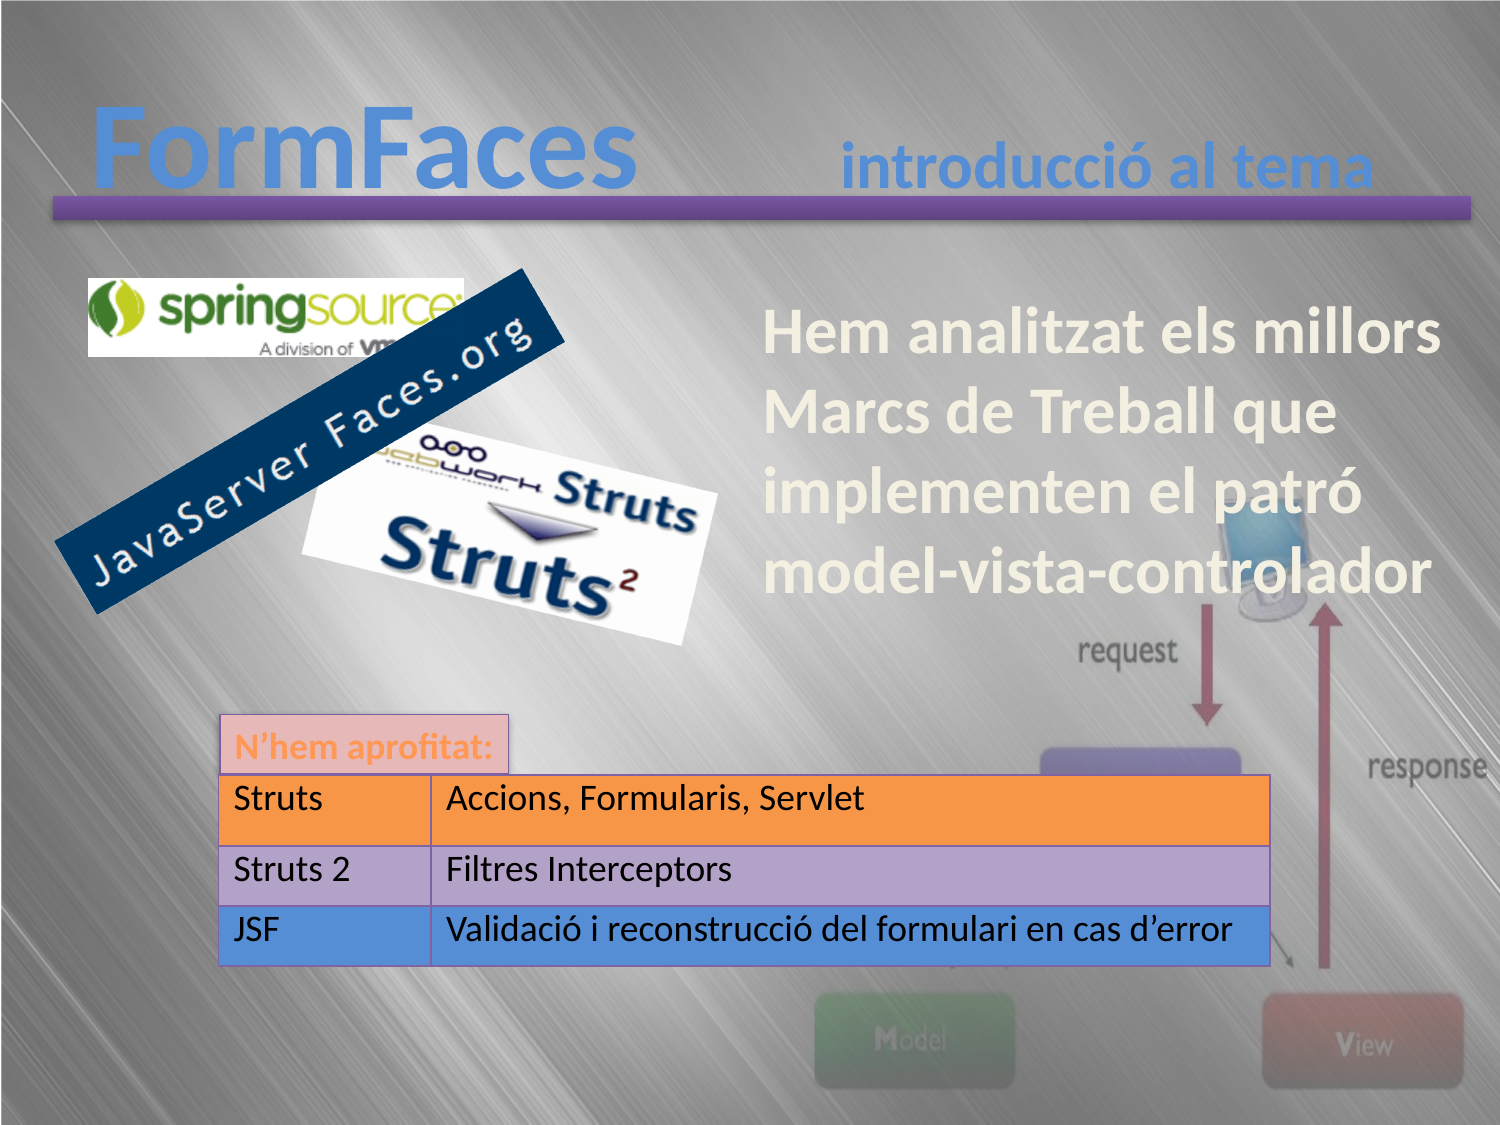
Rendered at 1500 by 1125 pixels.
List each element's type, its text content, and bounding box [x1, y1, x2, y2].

list Hem analitzat els millors Marcs de Treball que implementen el patró model-vista-controlador [690, 278, 1471, 705]
table_header Struts [219, 776, 430, 845]
table_cell Struts 2 [219, 847, 430, 905]
table_cell Filtres Interceptors [432, 847, 1269, 905]
table_cell Validació i reconstrucció del formulari en cas d’error [432, 907, 1269, 965]
text_box [53, 196, 1471, 220]
text_box N’hem aprofitat: [219, 714, 509, 774]
table_cell JSF [219, 907, 430, 965]
picture [37, 269, 717, 645]
title FormFaces introducció al tema [75, 45, 1425, 194]
table_header Accions, Formularis, Servlet [432, 776, 1269, 845]
